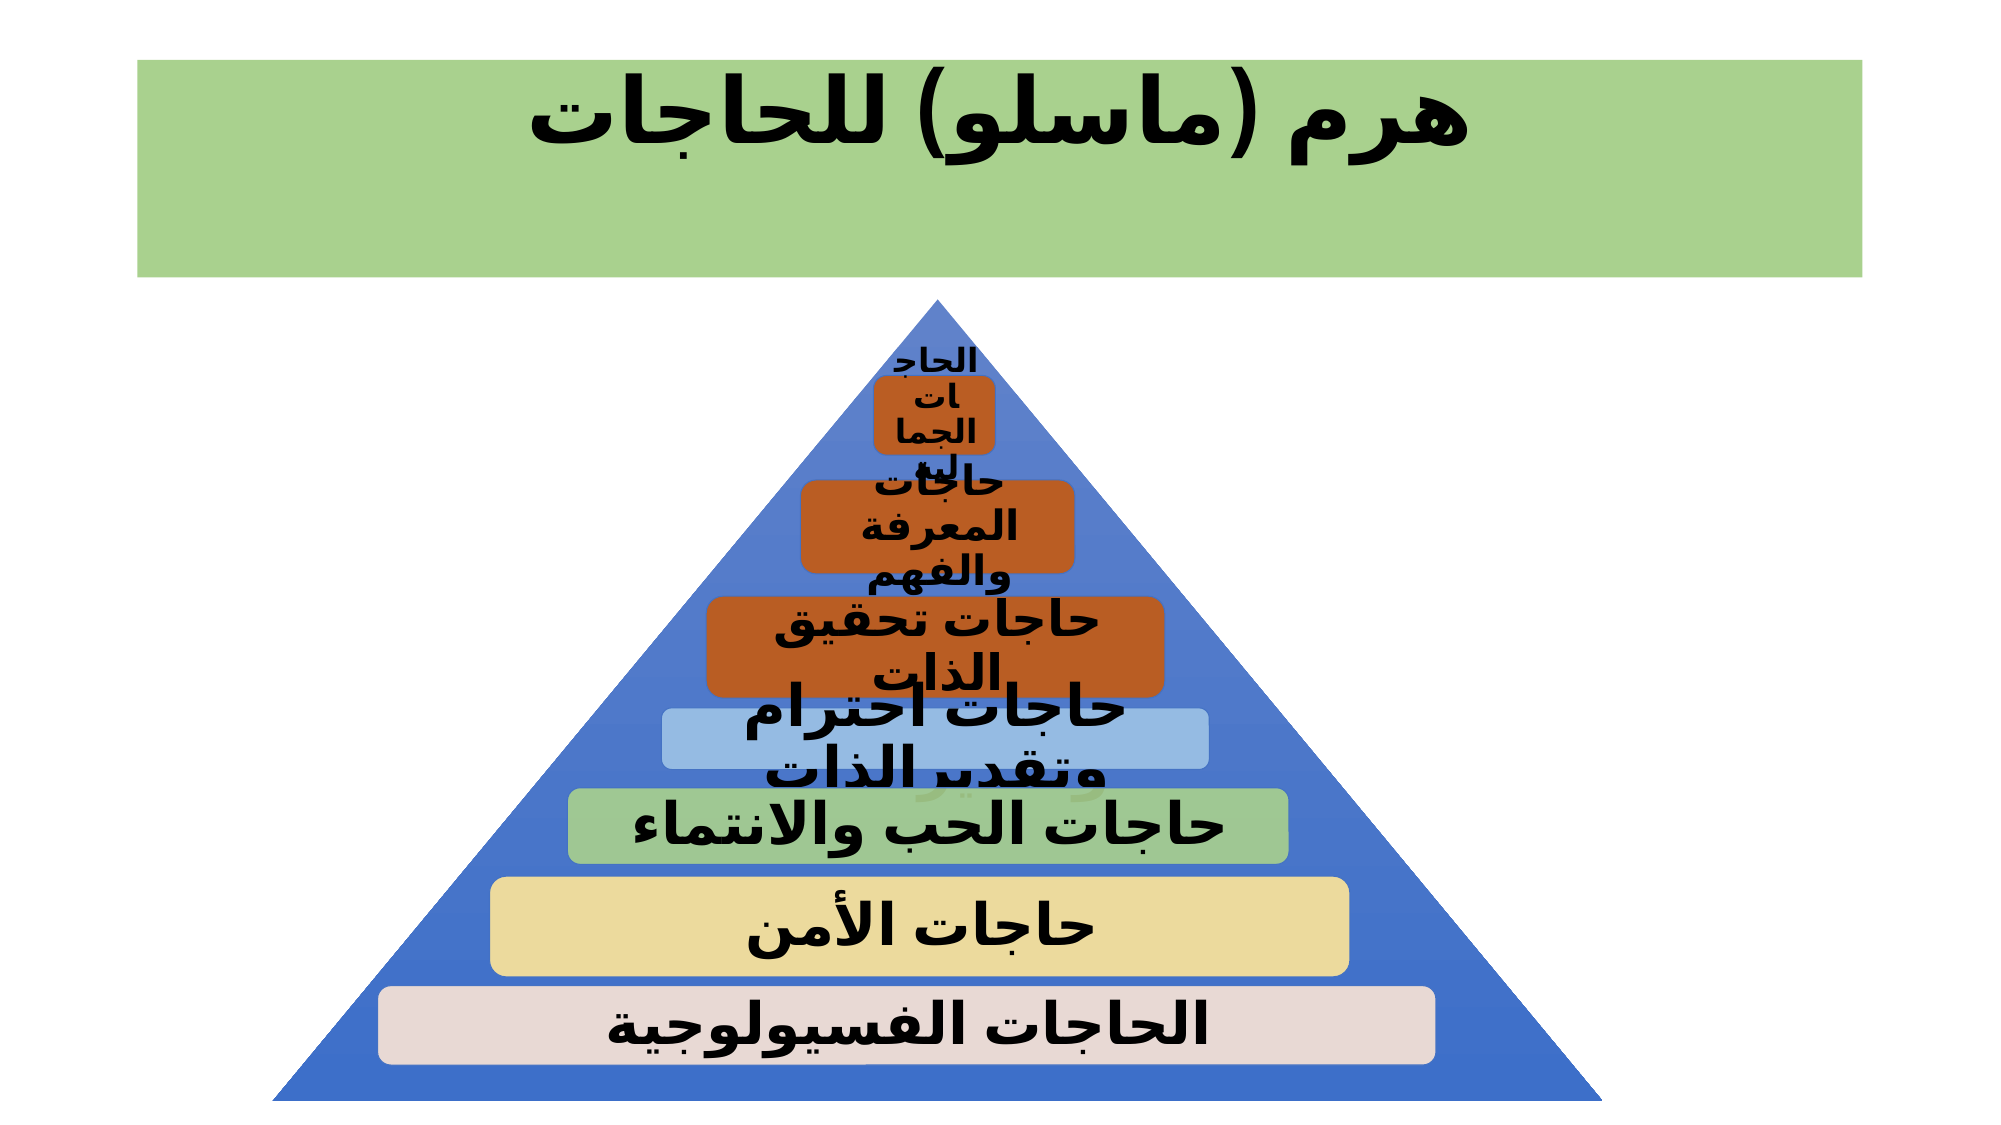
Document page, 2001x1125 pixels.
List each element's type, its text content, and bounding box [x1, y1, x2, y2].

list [137, 299, 1863, 1102]
title هرم (ماسلو) للحاجات [137, 59, 1863, 278]
